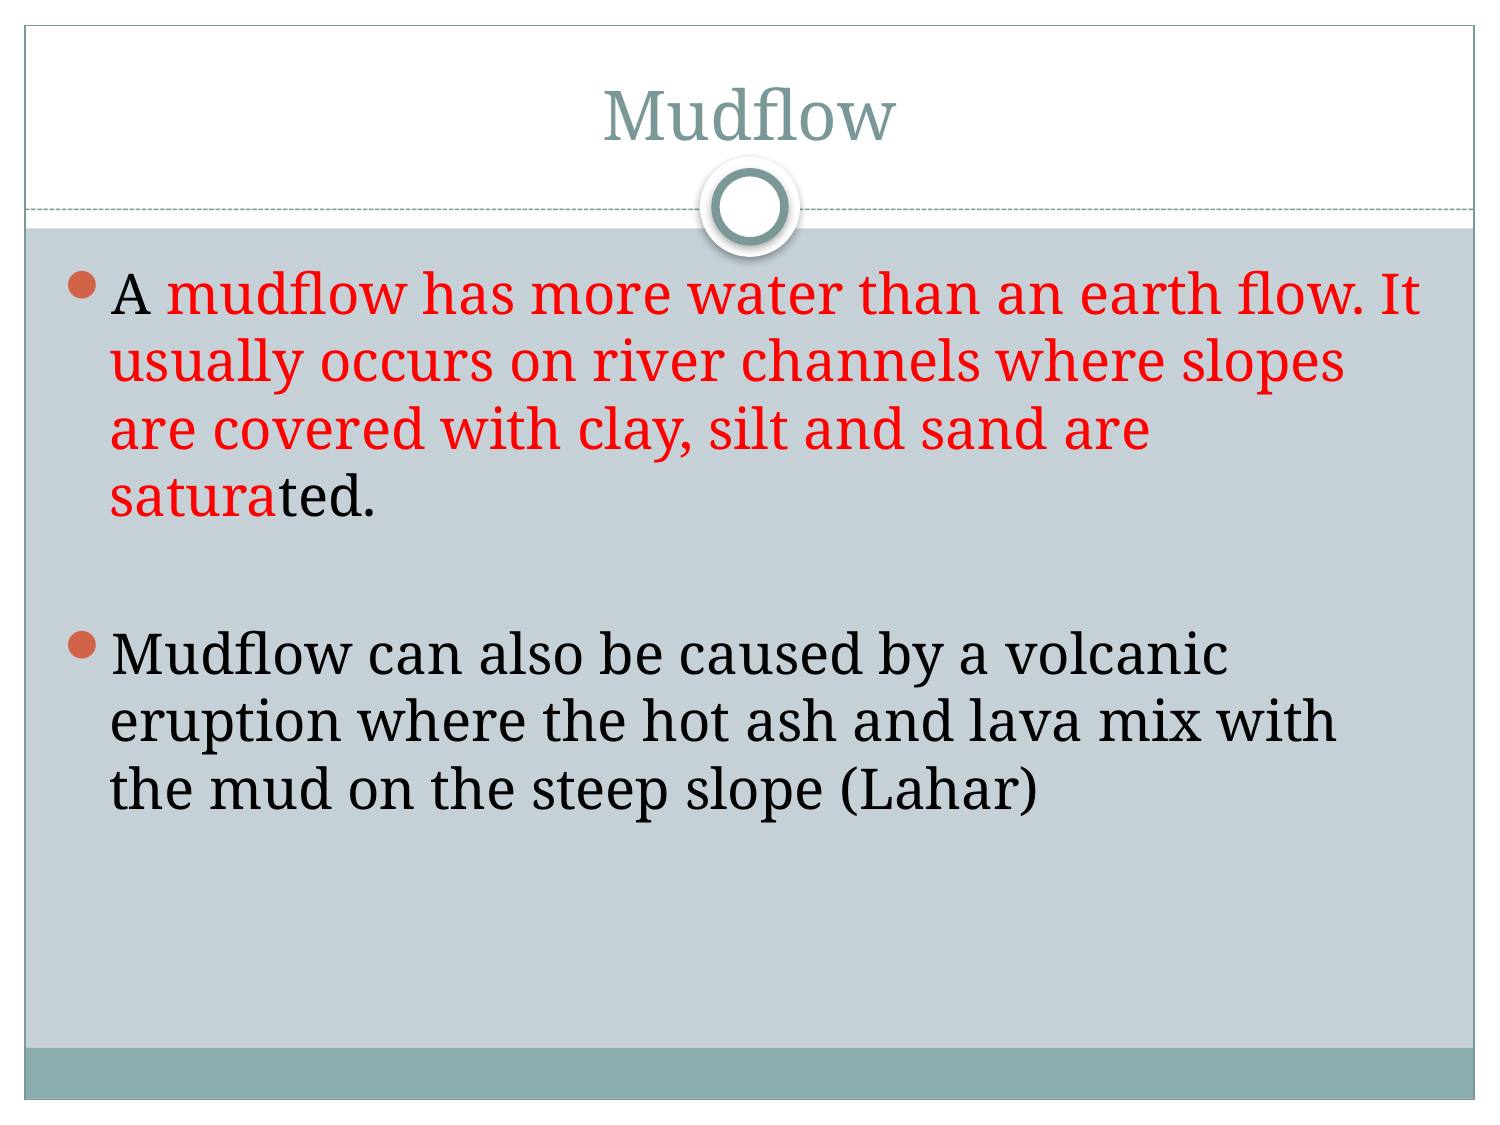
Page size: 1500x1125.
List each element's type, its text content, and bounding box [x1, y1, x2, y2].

list A mudflow has more water than an earth flow. It usually occurs on river channels where slopes are covered with clay, silt and sand are saturated. Mudflow can also be caused by a volcanic eruption where the hot ash and lava mix with the mud on the steep slope (Lahar) [49, 250, 1445, 1001]
title Mudflow [49, 37, 1450, 162]
